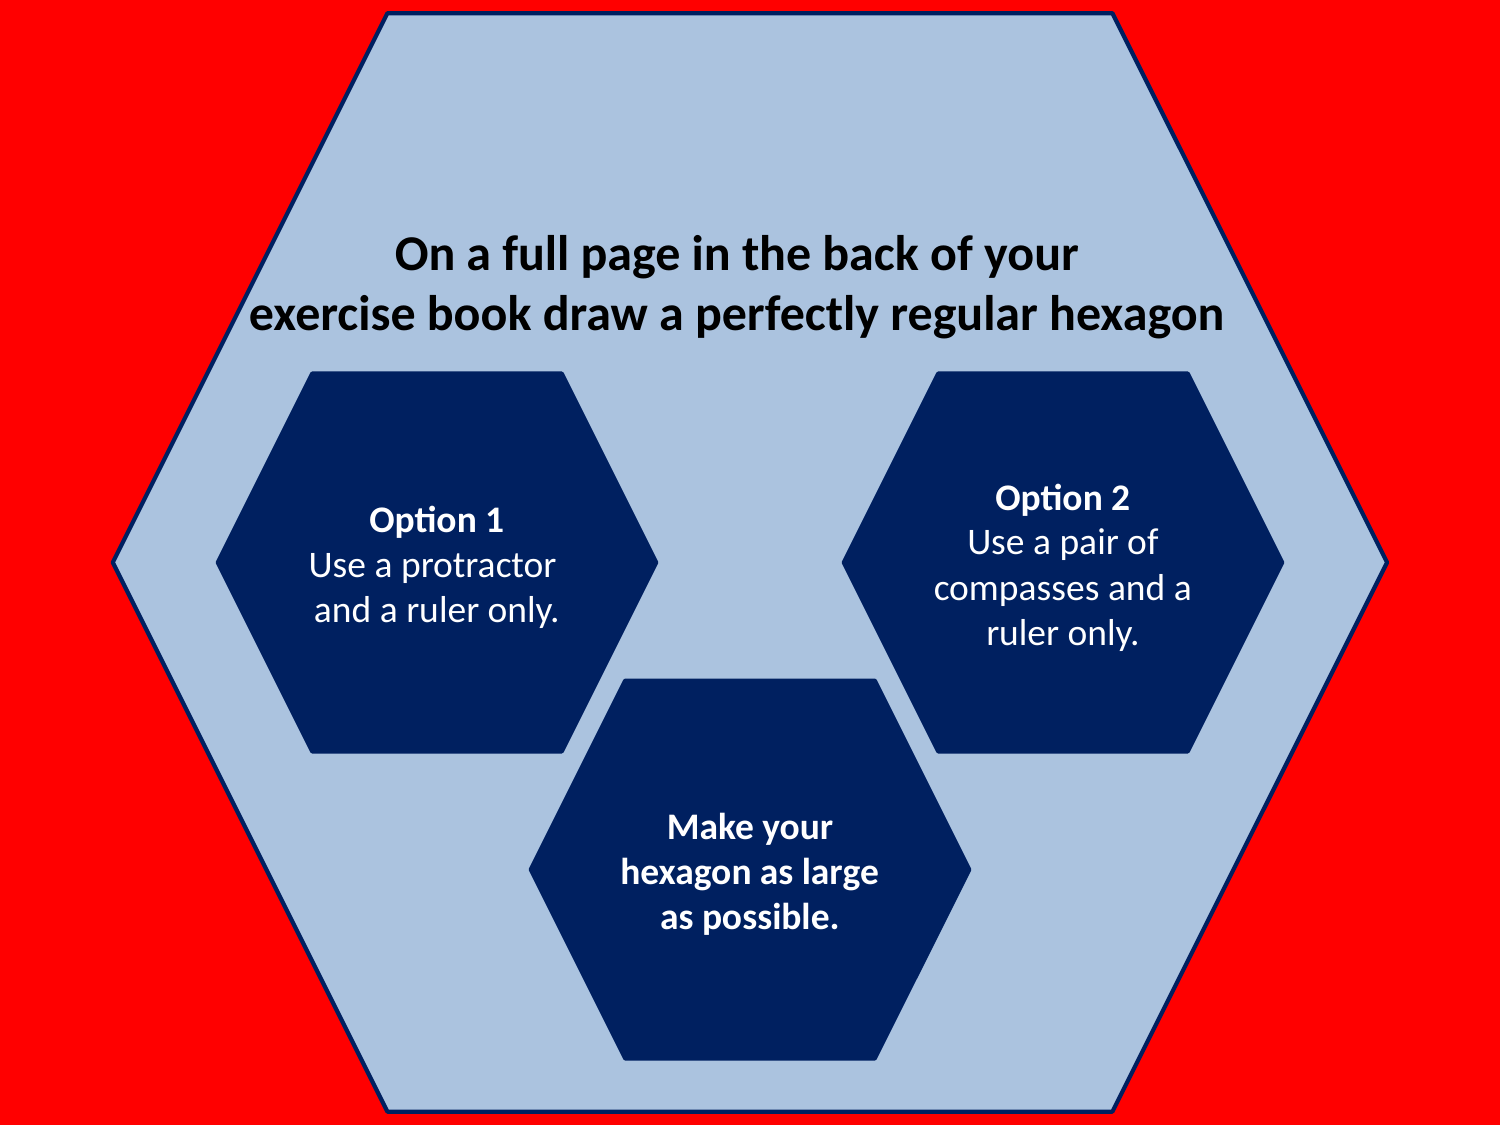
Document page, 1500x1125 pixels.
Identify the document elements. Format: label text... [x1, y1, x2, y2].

text_box On a full page in the back of your exercise book draw a perfectly regular hexagon [234, 213, 1240, 349]
text_box [110, 263, 1389, 1114]
text_box Option 1 Use a protractor and a ruler only. [215, 371, 659, 754]
text_box [285, 11, 1215, 213]
text_box Option 2 Use a pair of compasses and a ruler only. [841, 371, 1285, 754]
text_box Make your hexagon as large as possible. [528, 678, 972, 1061]
